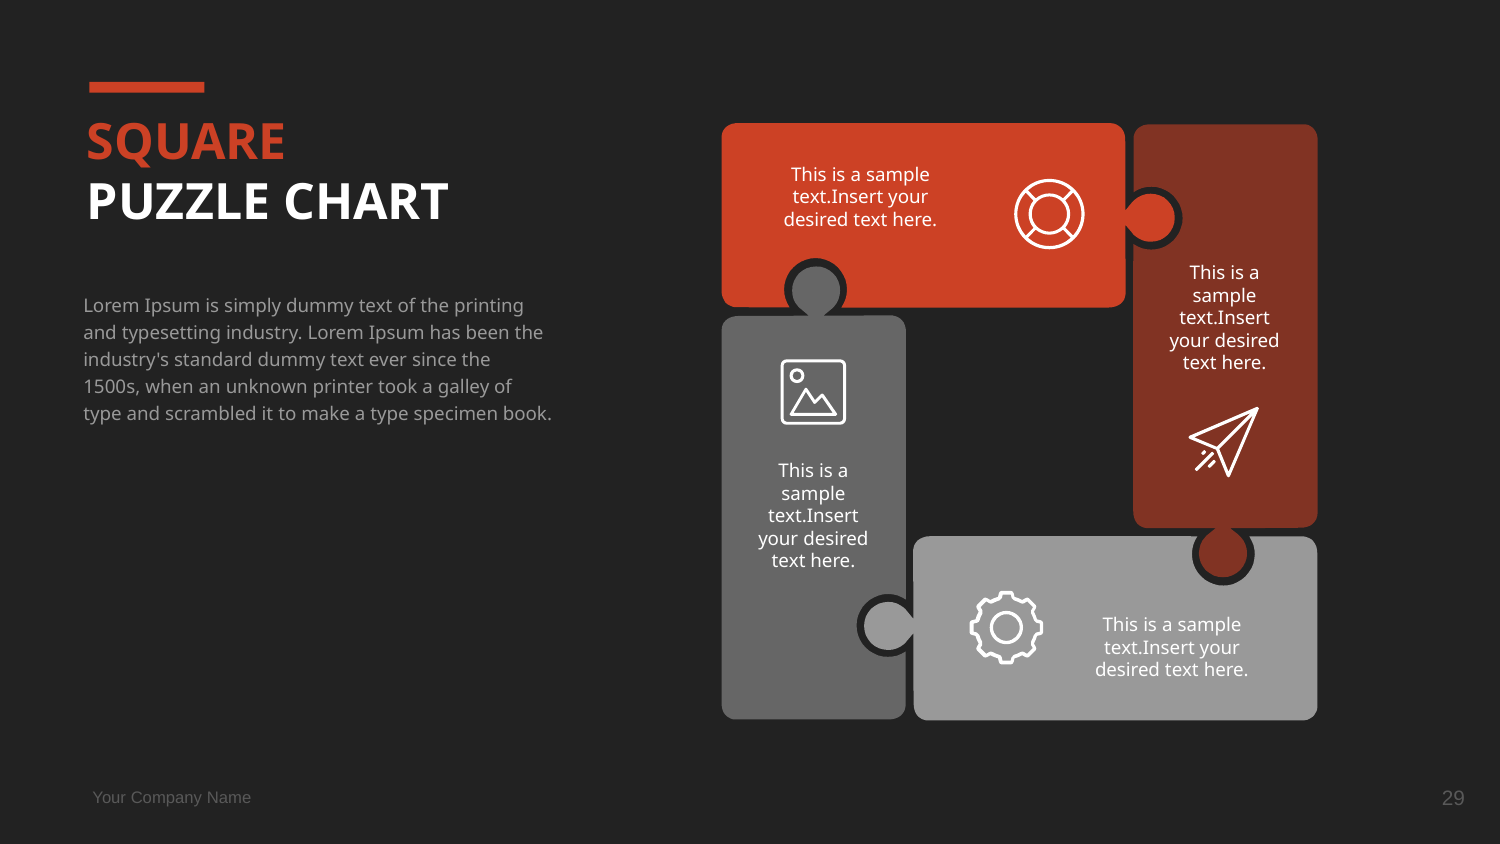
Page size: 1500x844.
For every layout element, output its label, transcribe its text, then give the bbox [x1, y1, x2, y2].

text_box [721, 122, 1318, 721]
text_box Lorem Ipsum is simply dummy text of the printing and typesetting industry. Lorem Ipsum has been the industry's standard dummy text ever since the 1500s, when an unknown printer took a galley of type and scrambled it to make a type specimen book. [68, 274, 567, 439]
slide_number ‹#› [1389, 764, 1480, 830]
title SQUARE PUZZLE CHART [71, 95, 749, 269]
